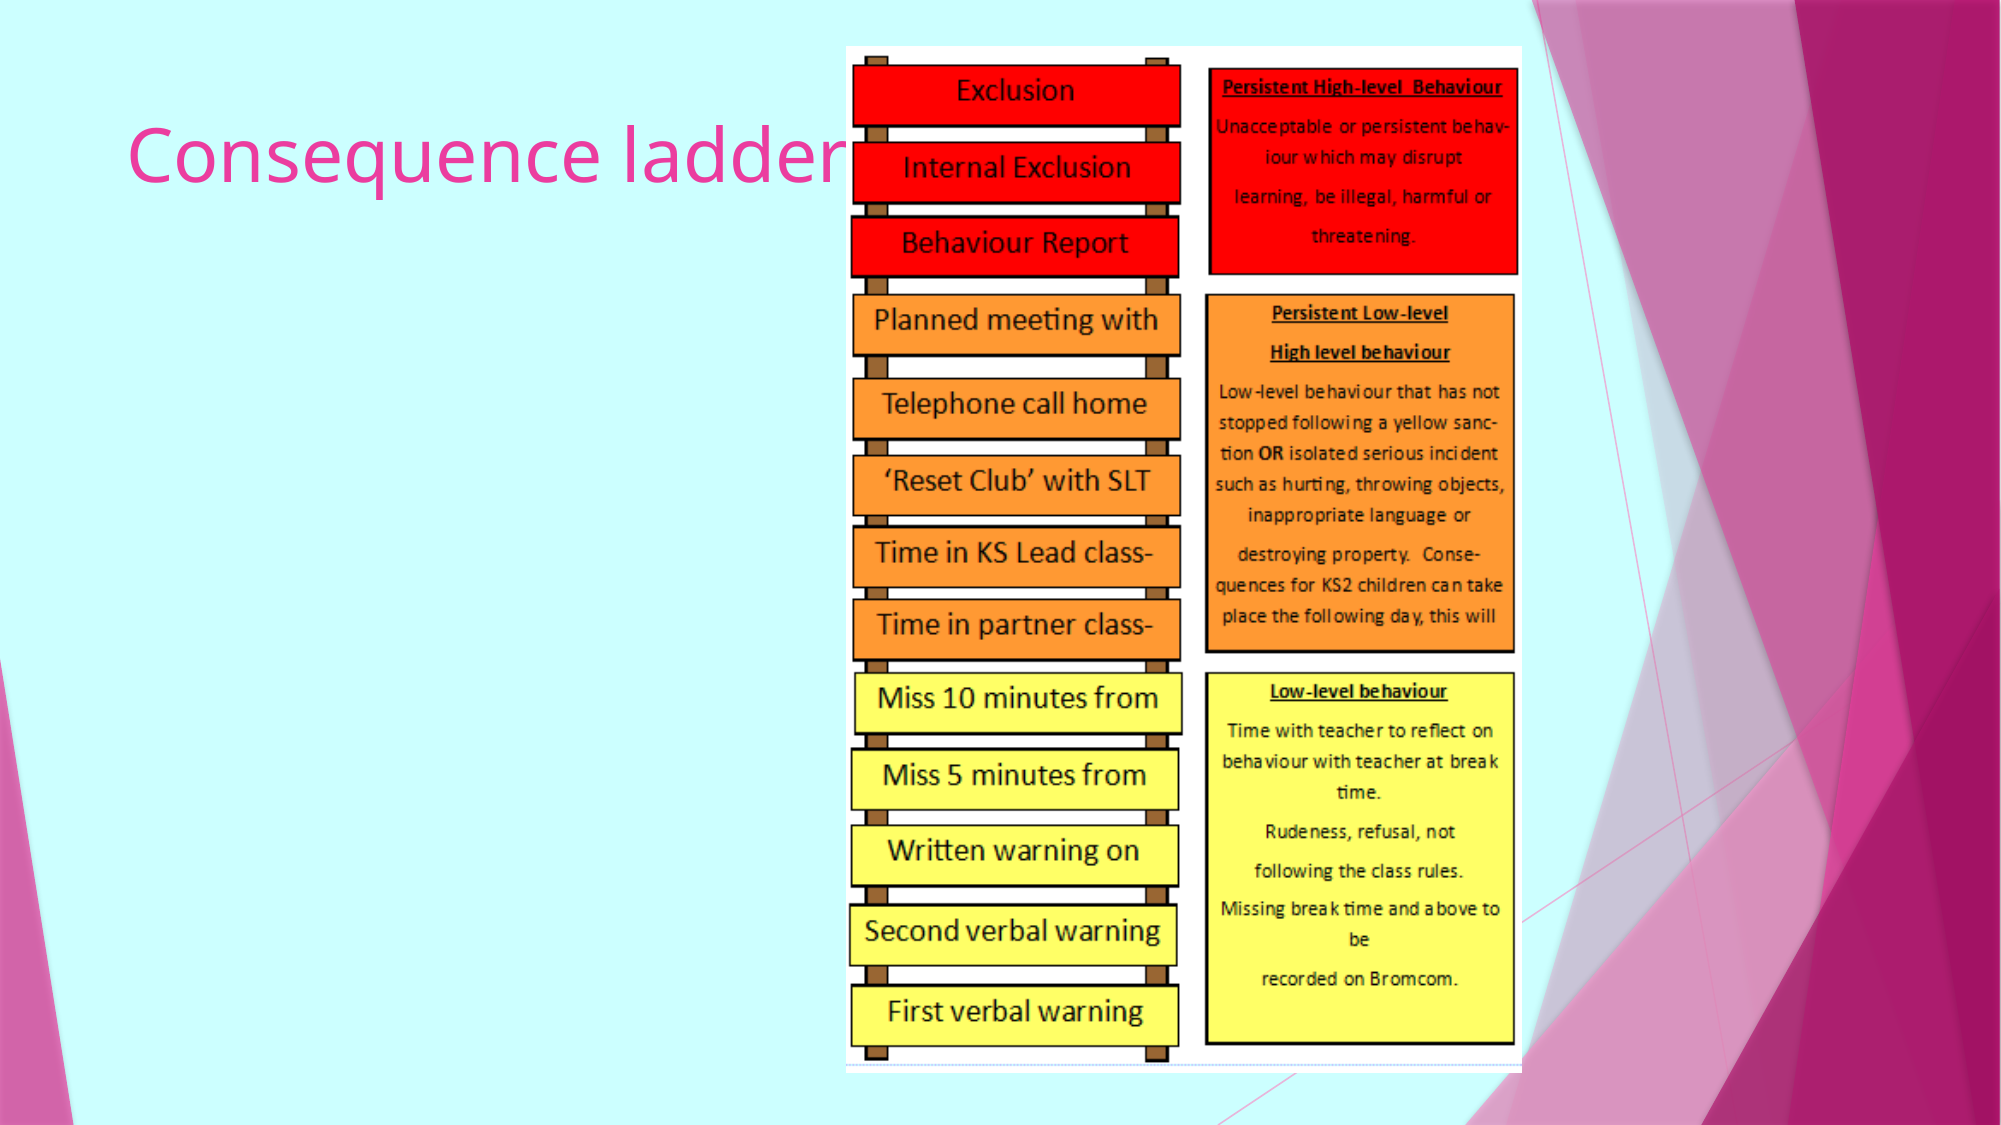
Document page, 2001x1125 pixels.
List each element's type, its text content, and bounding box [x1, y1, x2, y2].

title Consequence ladder [111, 99, 841, 317]
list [845, 46, 1522, 1073]
